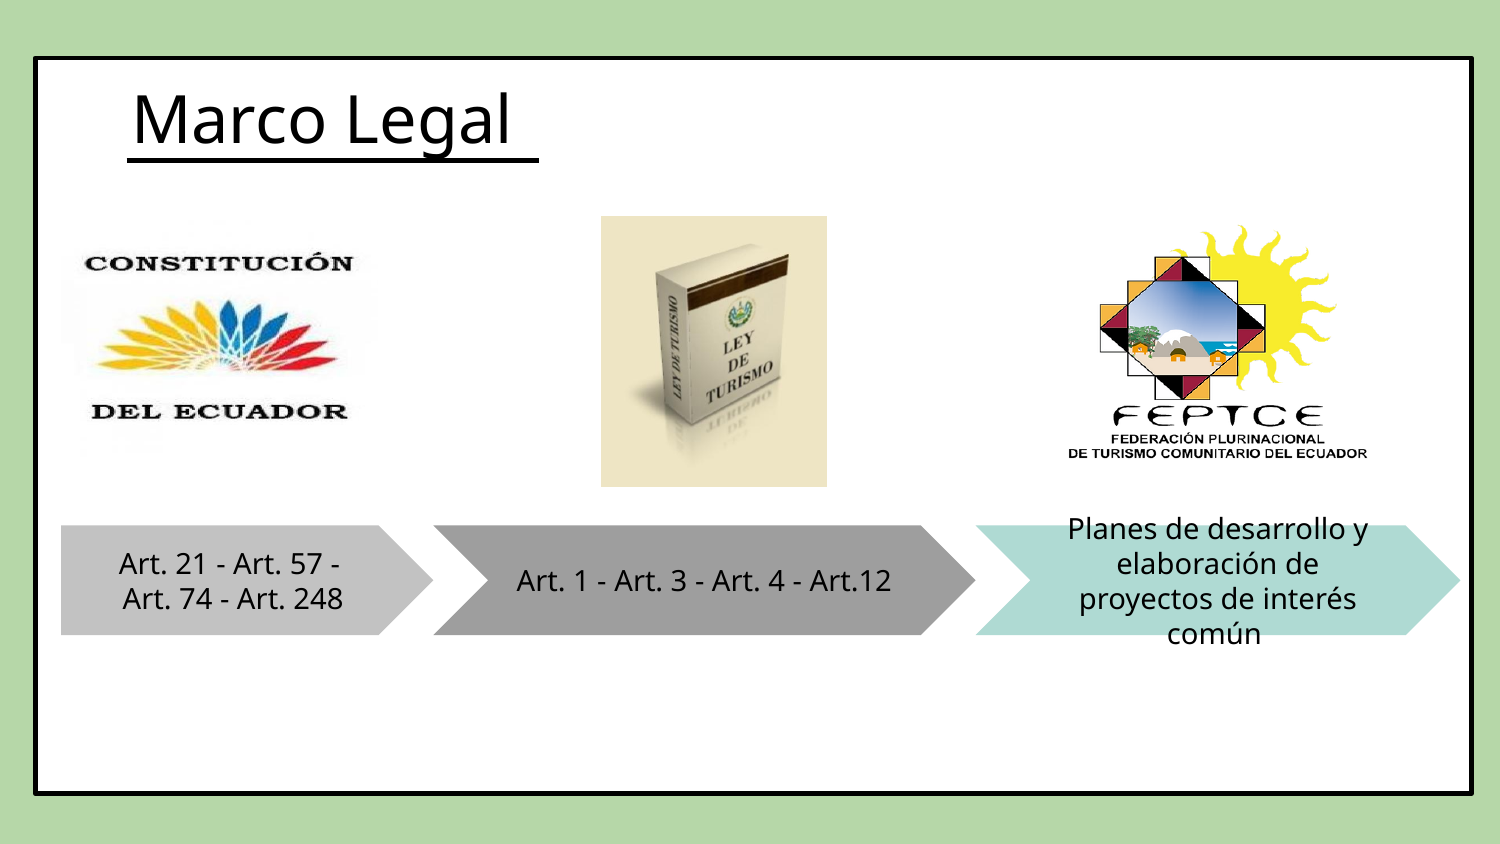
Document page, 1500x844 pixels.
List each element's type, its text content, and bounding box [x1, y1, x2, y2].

text_box Planes de desarrollo y elaboración de proyectos de interés común [975, 525, 1461, 636]
picture [1066, 220, 1370, 461]
text_box [35, 57, 1472, 794]
picture [600, 216, 827, 487]
text_box Art. 21 - Art. 57 - Art. 74 - Art. 248 [61, 525, 434, 636]
text_box Art. 1 - Art. 3 - Art. 4 - Art.12 [433, 525, 976, 636]
picture [60, 216, 378, 457]
title Marco Legal [116, 61, 1384, 156]
